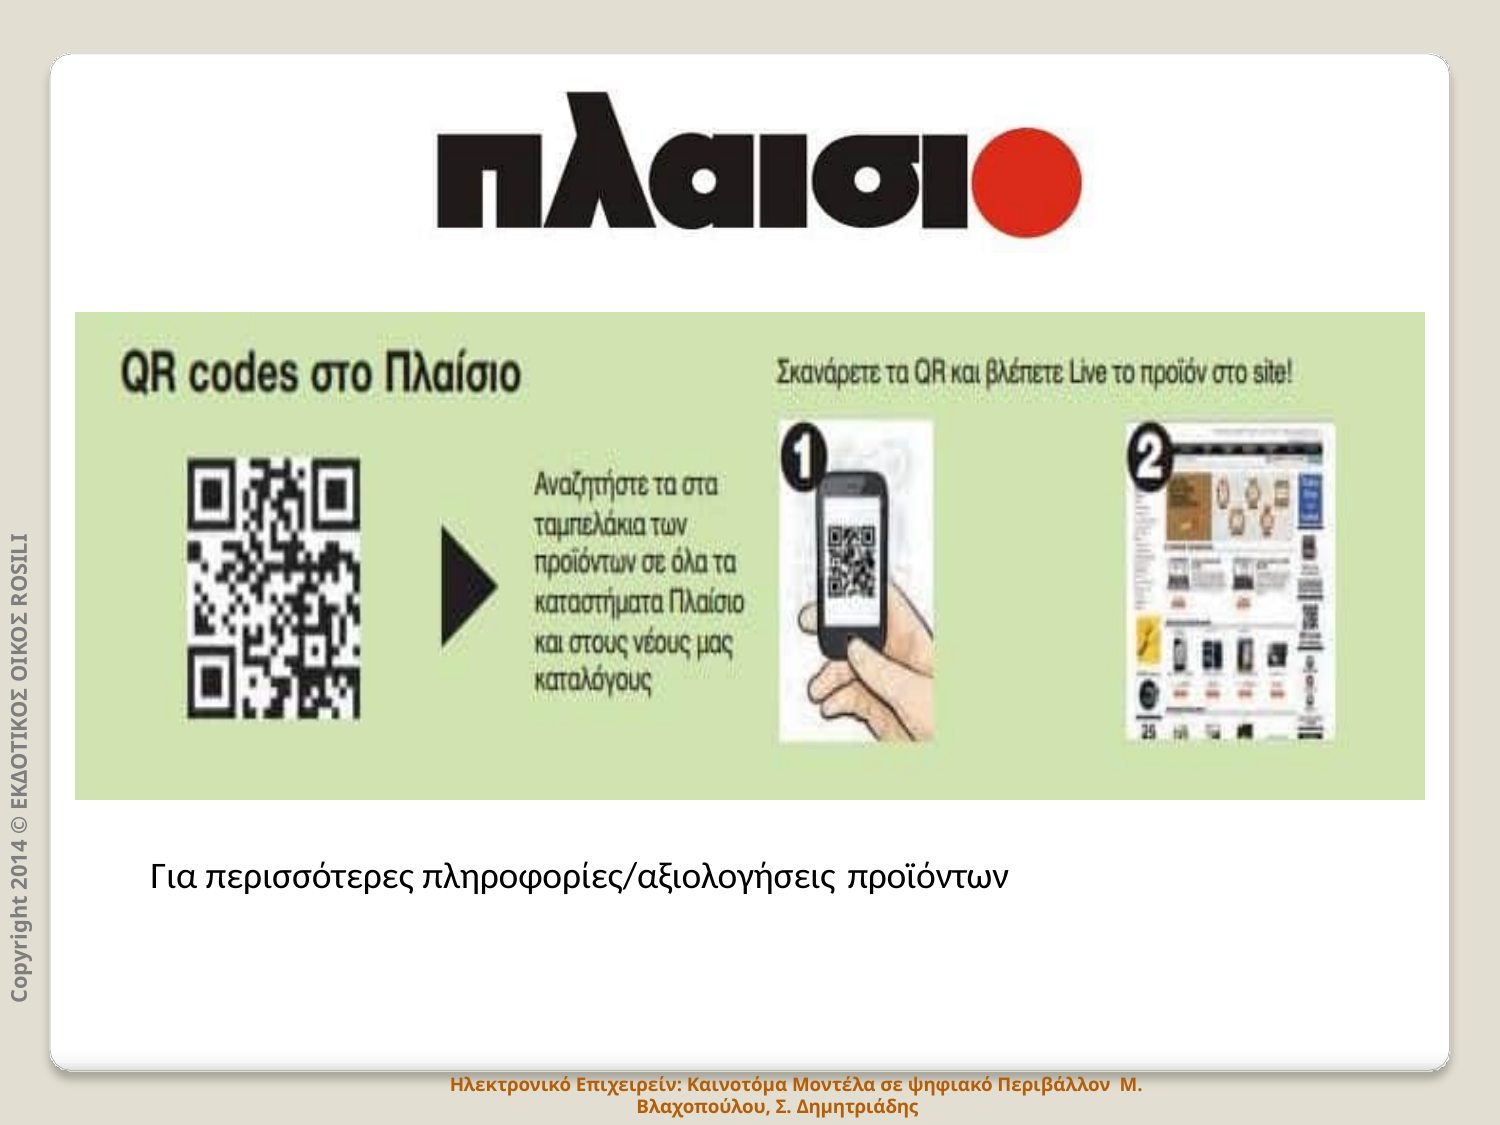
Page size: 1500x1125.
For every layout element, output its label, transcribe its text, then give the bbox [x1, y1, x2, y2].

footer Ηλεκτρονικό Επιχειρείν: Καινοτόμα Μοντέλα σε ψηφιακό Περιβάλλον Μ. Βλαχοπούλου, Σ. Δημητριάδης [447, 1070, 1172, 1125]
picture [51, 55, 1449, 1070]
text_box Για περισσότερες πληροφορίες/αξιολογήσεις προϊόντων [148, 849, 1019, 897]
text_box [419, 78, 1099, 254]
text_box Copyright 2014 © ΕΚΔΟΤΙΚΟΣ ΟΙΚΟΣ ROSILI [4, 444, 36, 1006]
picture [36, 49, 1463, 1092]
text_box [74, 312, 1425, 800]
